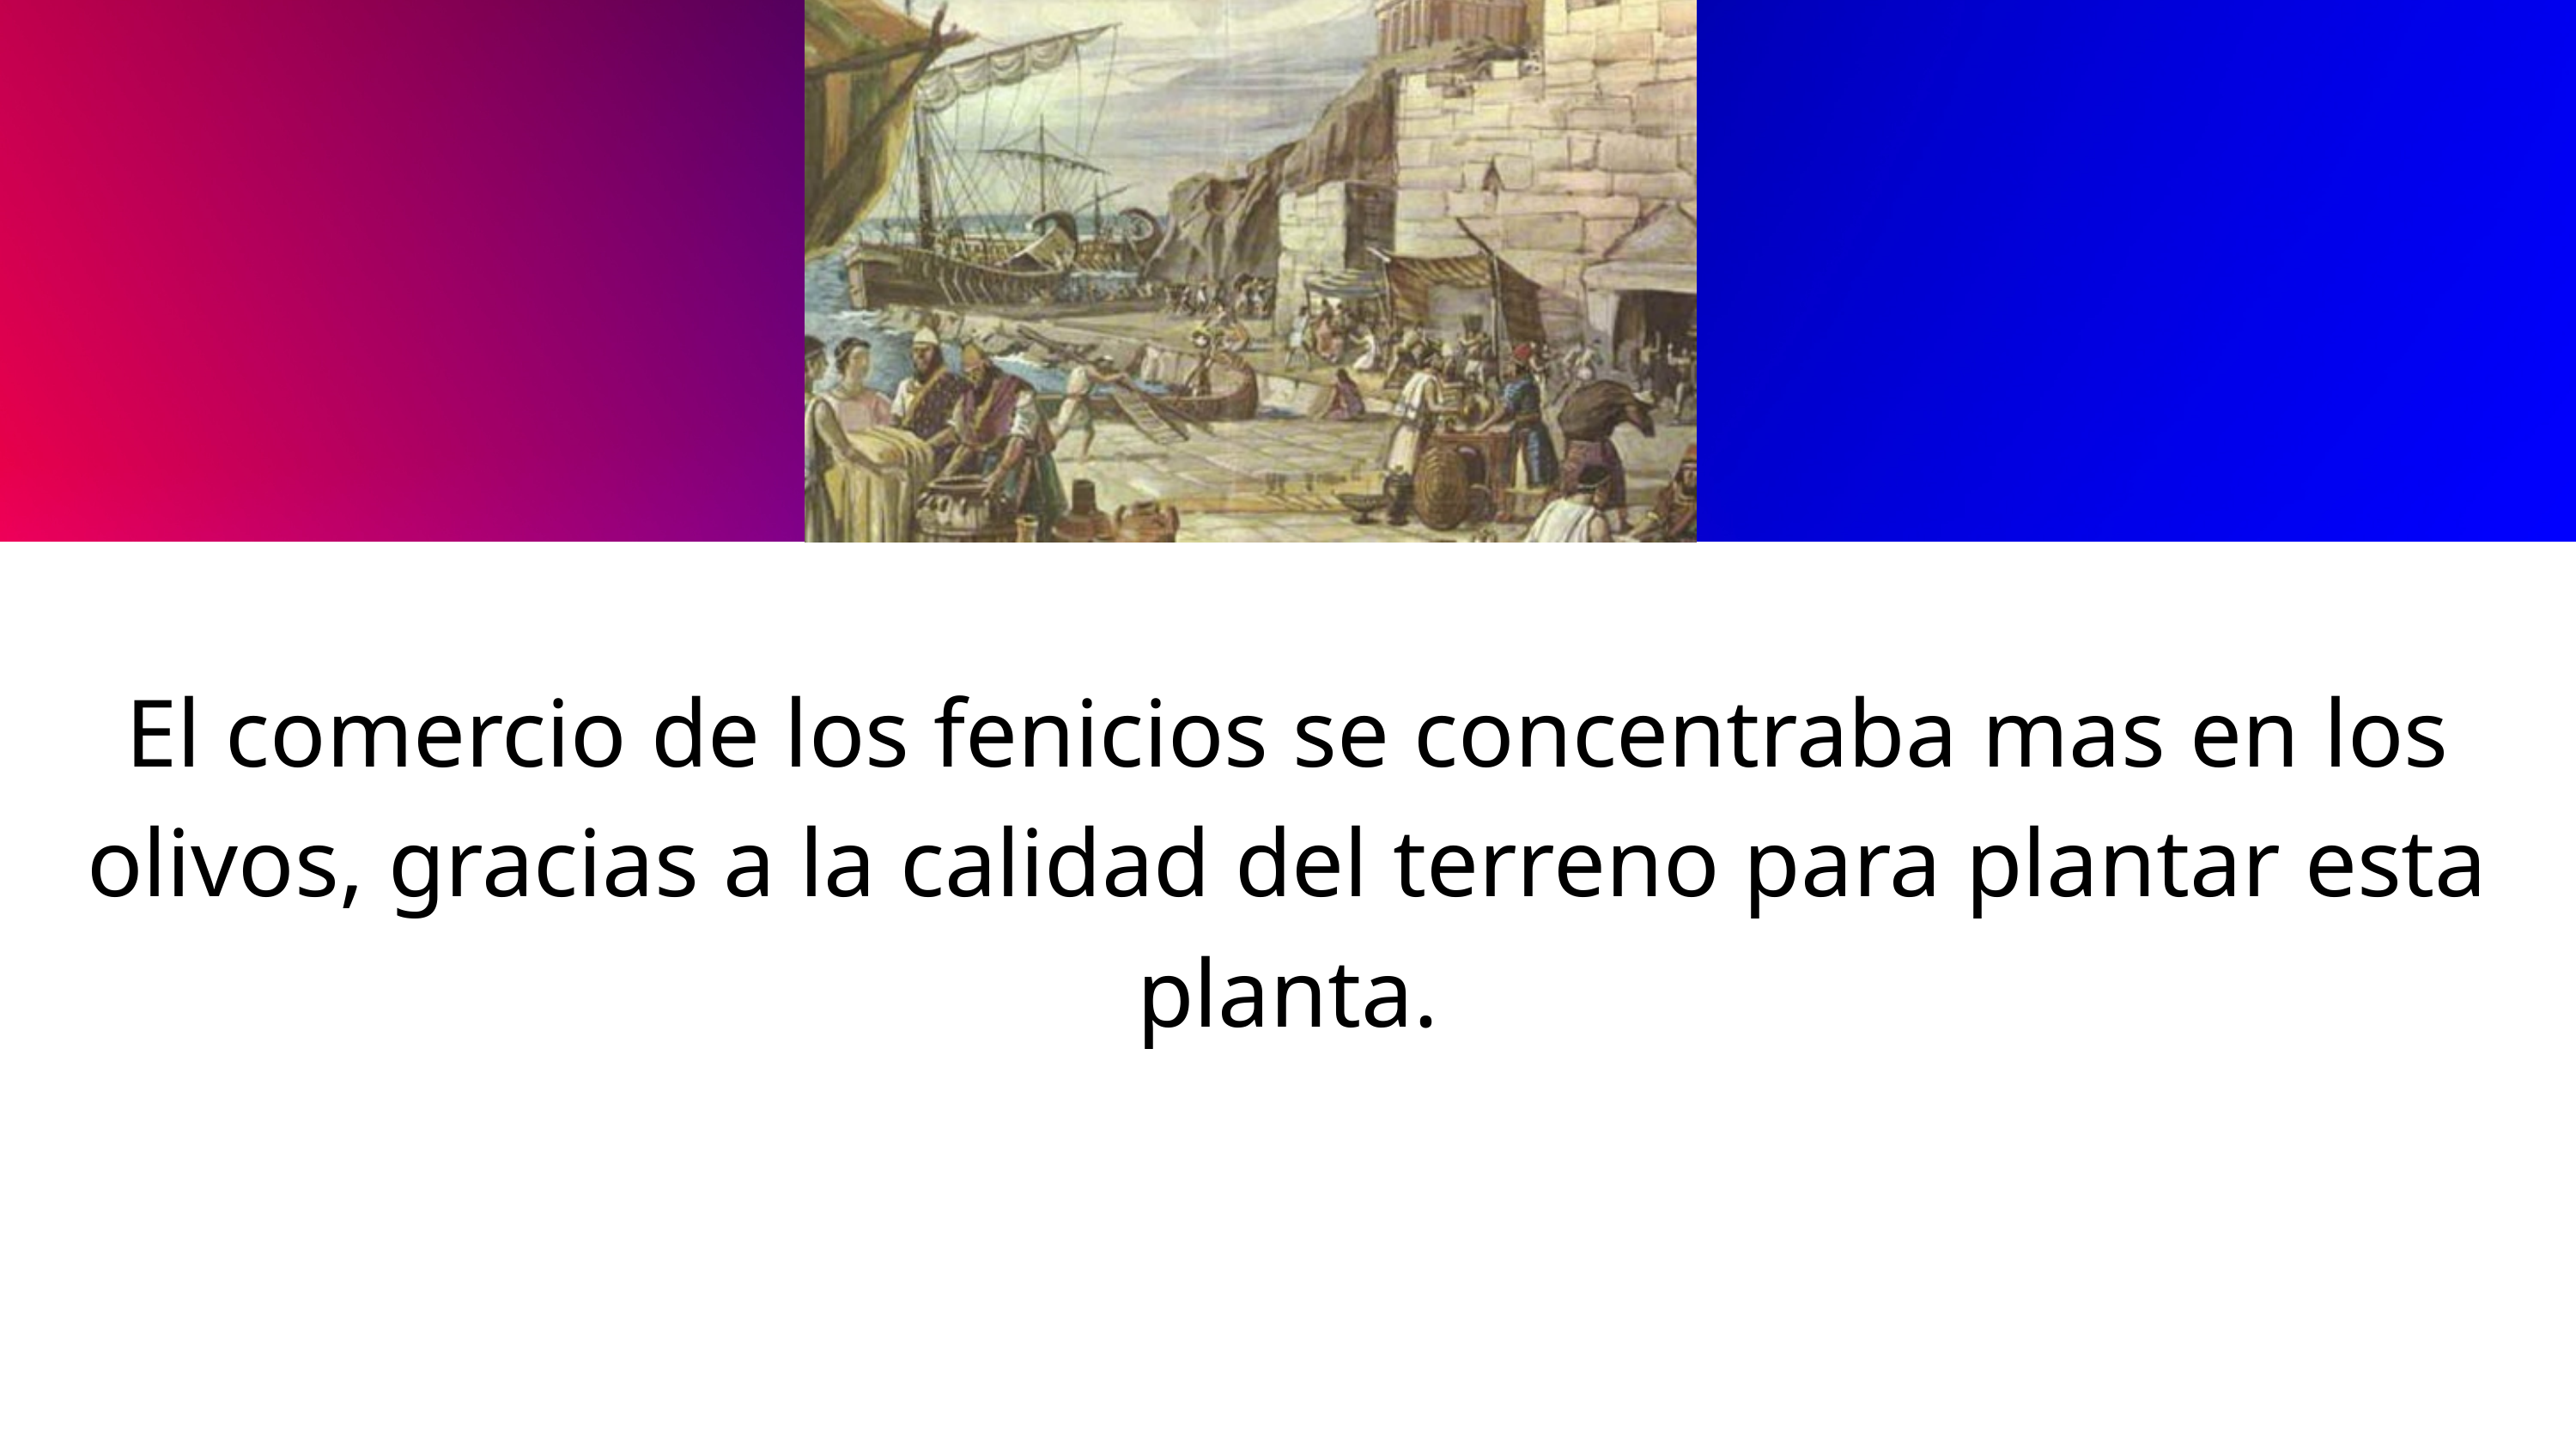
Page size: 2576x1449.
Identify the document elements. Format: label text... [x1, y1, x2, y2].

text_box El comercio de los fenicios se concentraba mas en los olivos, gracias a la calidad del terreno para plantar esta planta. [0, 655, 2576, 1046]
picture [0, 0, 2576, 543]
